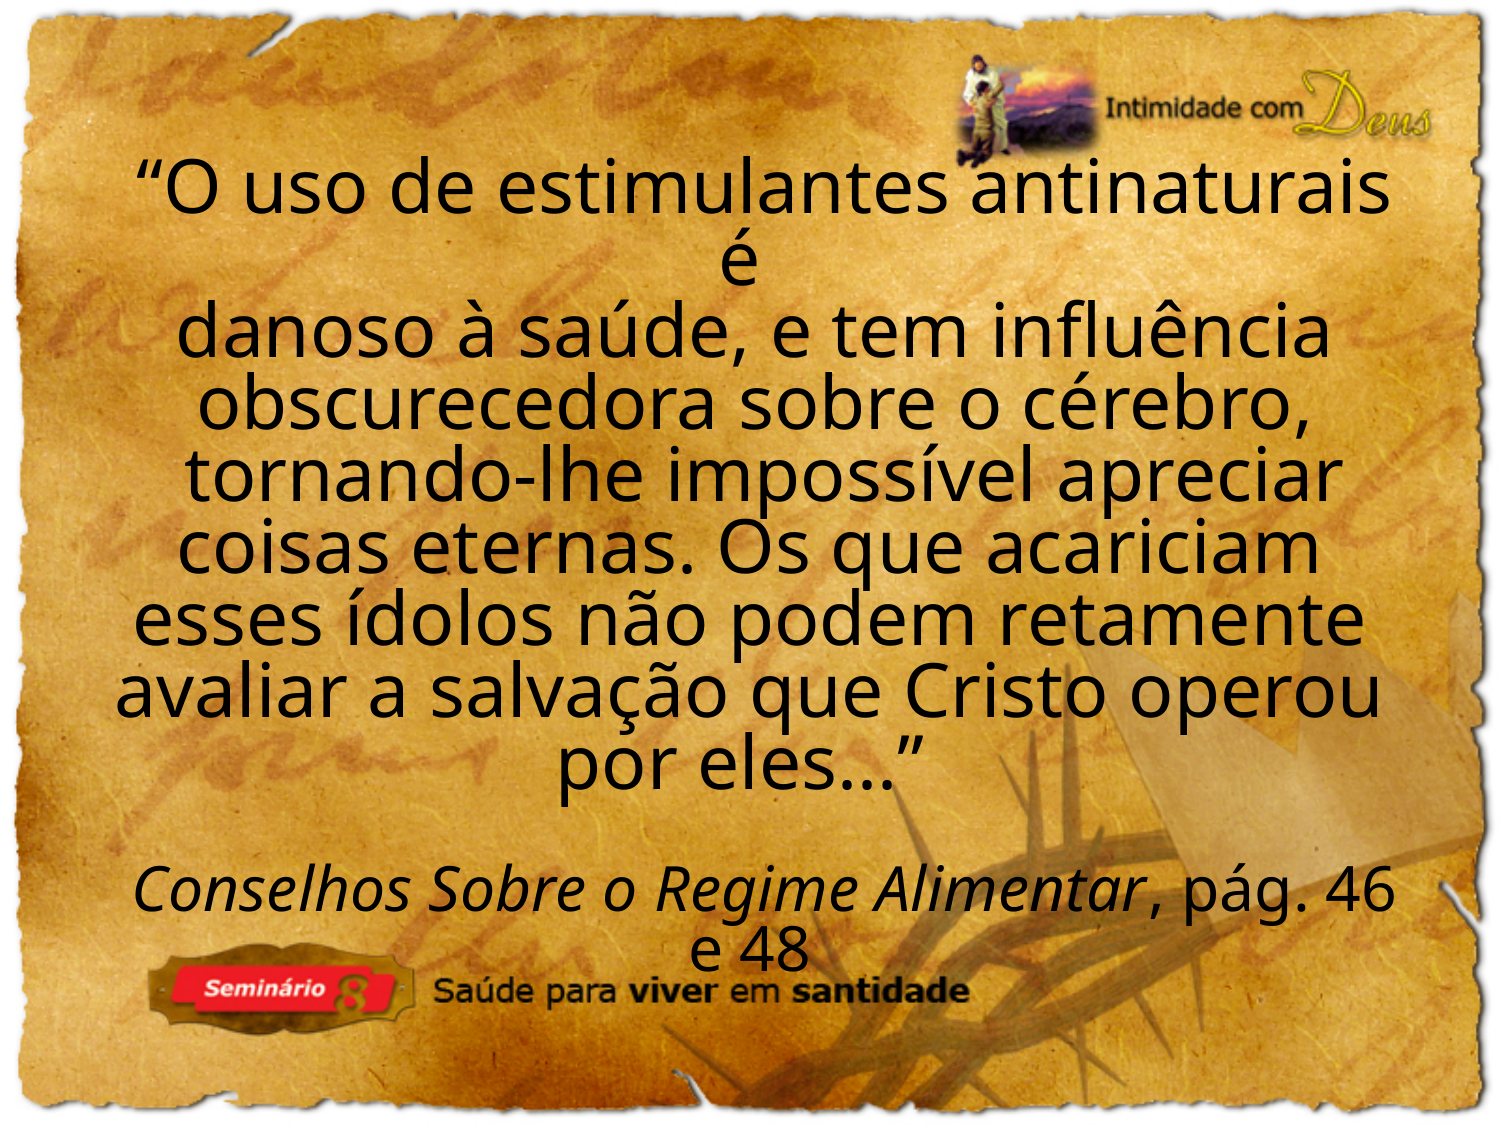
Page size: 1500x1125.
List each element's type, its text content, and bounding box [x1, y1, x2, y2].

text_box “O uso de estimulantes antinaturais é danoso à saúde, e tem influência obscurecedora sobre o cérebro, tornando-lhe impossível apreciar coisas eternas. Os que acariciam esses ídolos não podem retamente avaliar a salvação que Cristo operou por eles...” Conselhos Sobre o Regime Alimentar, pág. 46 e 48 [64, 148, 1436, 992]
picture [0, 0, 1500, 1125]
